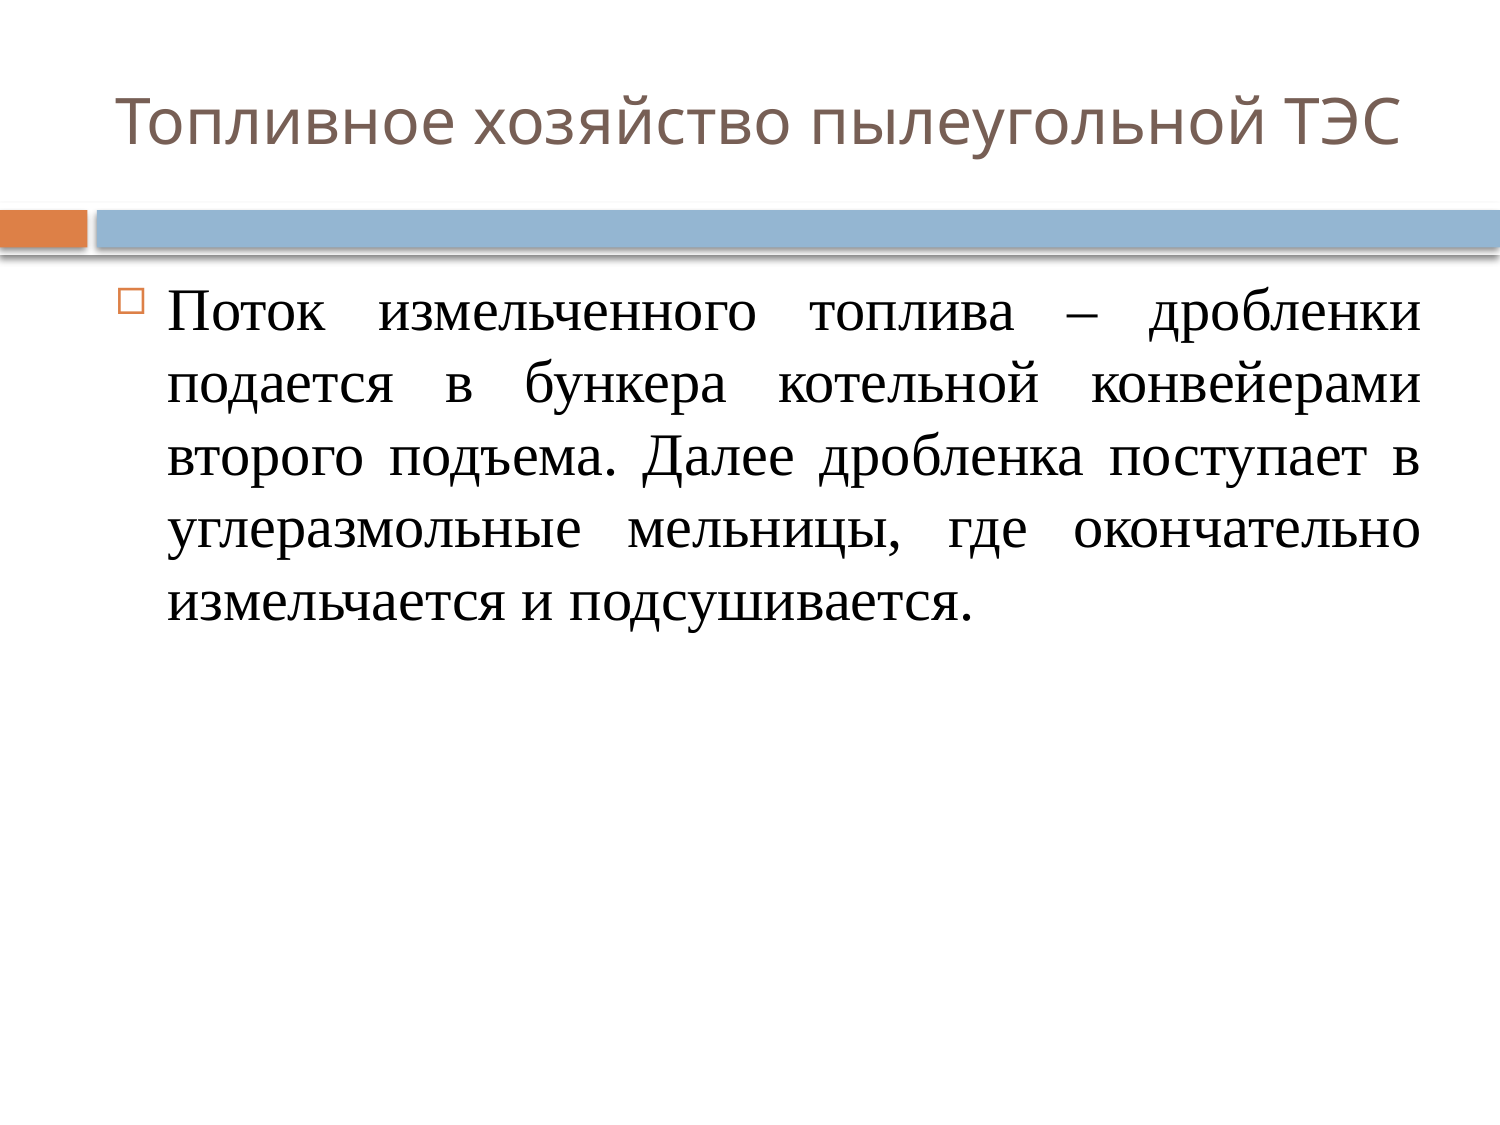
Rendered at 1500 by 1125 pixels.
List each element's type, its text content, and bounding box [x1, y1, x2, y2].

title Топливное хозяйство пылеугольной ТЭС [100, 37, 1438, 200]
list Поток измельченного топлива – дробленки подается в бункера котельной конвейерами второго подъема. Далее дробленка поступает в углеразмольные мельницы, где окончательно измельчается и подсушивается. [100, 262, 1438, 1000]
